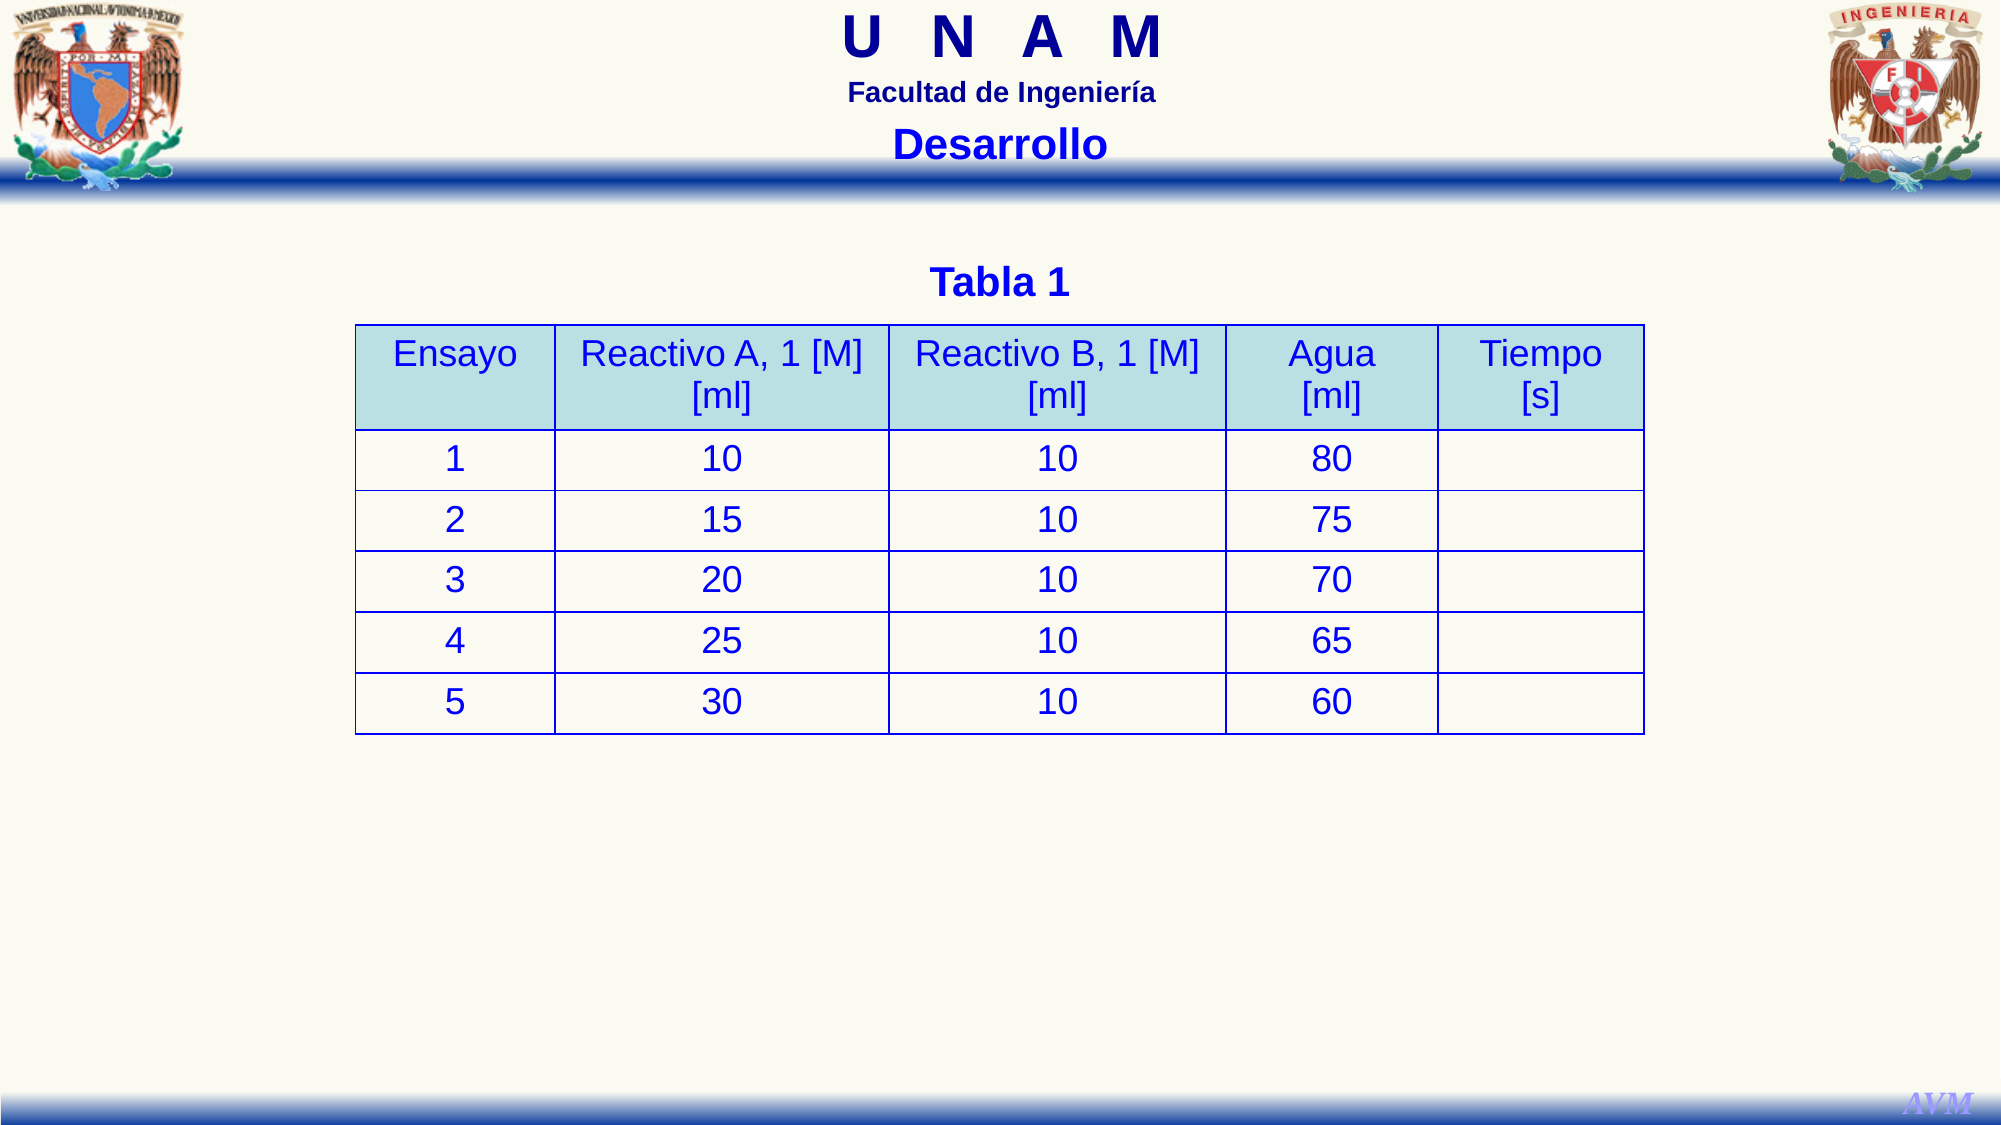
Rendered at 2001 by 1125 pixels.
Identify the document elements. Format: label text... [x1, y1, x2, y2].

table_cell 2 [356, 491, 554, 550]
picture [10, 0, 189, 194]
table_cell 25 [556, 613, 888, 672]
table_cell 10 [890, 431, 1225, 490]
table_cell [1439, 491, 1643, 550]
table_cell 65 [1227, 613, 1437, 672]
table_cell 60 [1227, 674, 1437, 733]
table_cell [1439, 613, 1643, 672]
table_header Reactivo A, 1 [M] [ml] [556, 326, 888, 429]
table_header Reactivo B, 1 [M] [ml] [890, 326, 1225, 429]
table_cell 3 [356, 552, 554, 611]
text_box Desarrollo [877, 108, 1124, 176]
table_cell 80 [1227, 431, 1437, 490]
table_cell [1439, 674, 1643, 733]
table_cell 10 [890, 491, 1225, 550]
table_cell 70 [1227, 552, 1437, 611]
table_cell [1439, 552, 1643, 611]
table_cell 10 [890, 613, 1225, 672]
table_cell 1 [356, 431, 554, 490]
table_cell 5 [356, 674, 554, 733]
table_cell 30 [556, 674, 888, 733]
table_header Ensayo [356, 326, 554, 429]
text_box Tabla 1 [87, 222, 1913, 313]
table_cell 10 [890, 674, 1225, 733]
table_cell 75 [1227, 491, 1437, 550]
picture [1822, 0, 1988, 201]
table_cell 10 [556, 431, 888, 490]
table_header Tiempo [s] [1439, 326, 1643, 429]
table_header Agua [ml] [1227, 326, 1437, 429]
table_cell 20 [556, 552, 888, 611]
table_cell 10 [890, 552, 1225, 611]
table_cell [1439, 431, 1643, 490]
table_cell 15 [556, 491, 888, 550]
table_cell 4 [356, 613, 554, 672]
